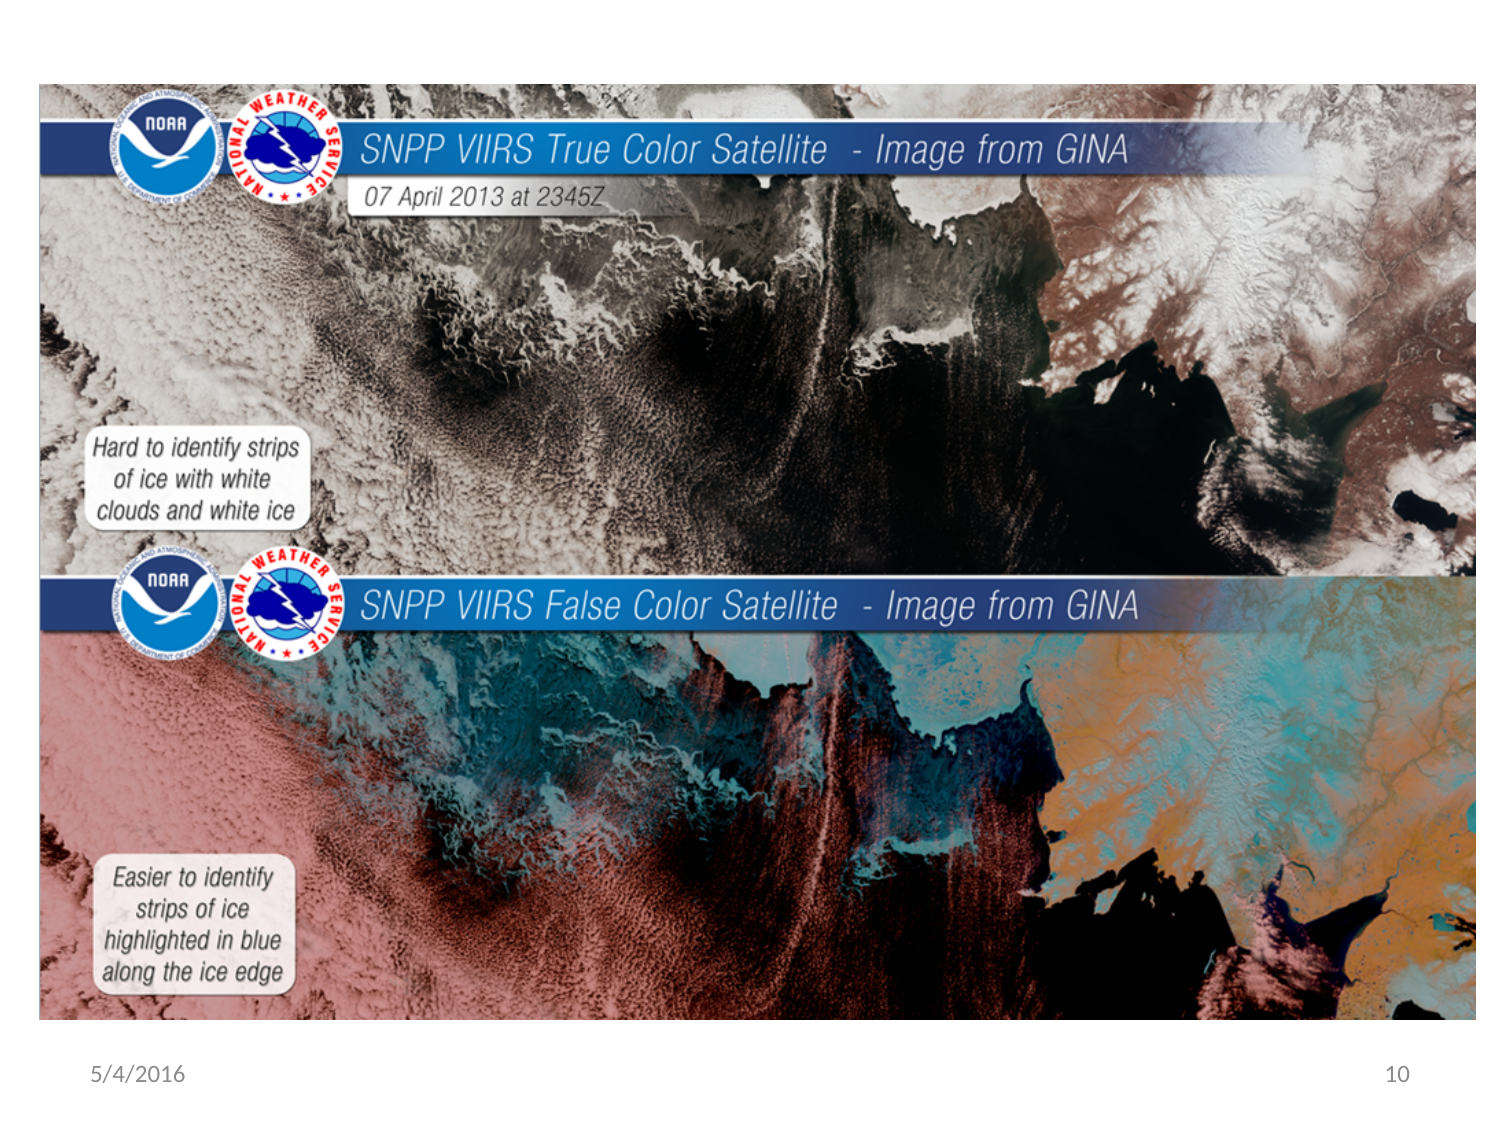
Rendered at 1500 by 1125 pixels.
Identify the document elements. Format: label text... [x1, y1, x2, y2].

slide_number 10 [1074, 1042, 1425, 1103]
picture [39, 84, 1476, 1020]
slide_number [75, 1042, 425, 1103]
